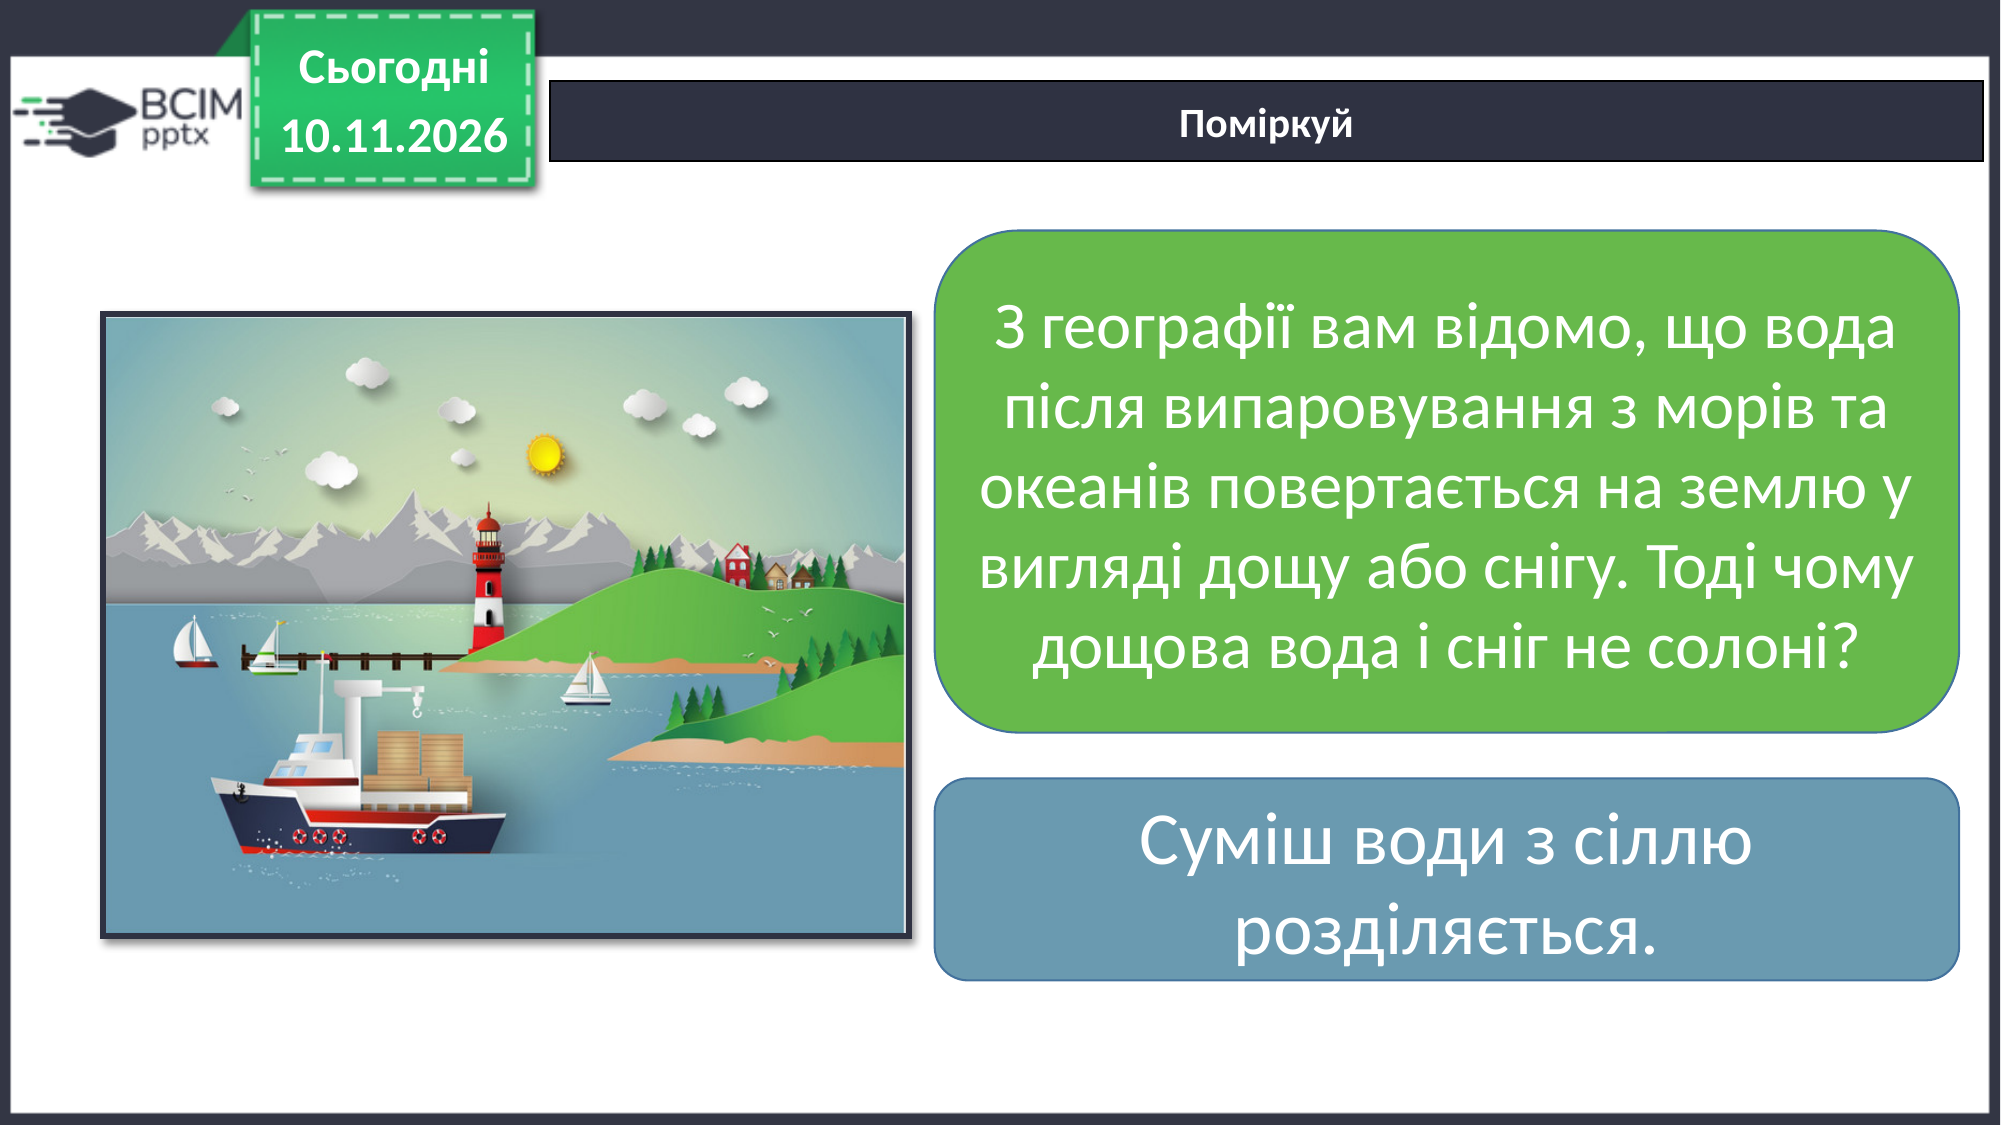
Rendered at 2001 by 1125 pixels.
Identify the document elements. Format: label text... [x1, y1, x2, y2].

text_box 28.09.2022 [263, 101, 524, 164]
picture [0, 0, 2001, 1125]
text_box Суміш води з сіллю розділяється. [933, 777, 1961, 982]
text_box Сьогодні [284, 26, 535, 101]
text_box З географії вам відомо, що вода після випаровування з морів та океанів повертається на землю у вигляді дощу або снігу. Тоді чому дощова вода і сніг не солоні? [933, 229, 1961, 734]
text_box Поміркуй [549, 80, 1984, 162]
